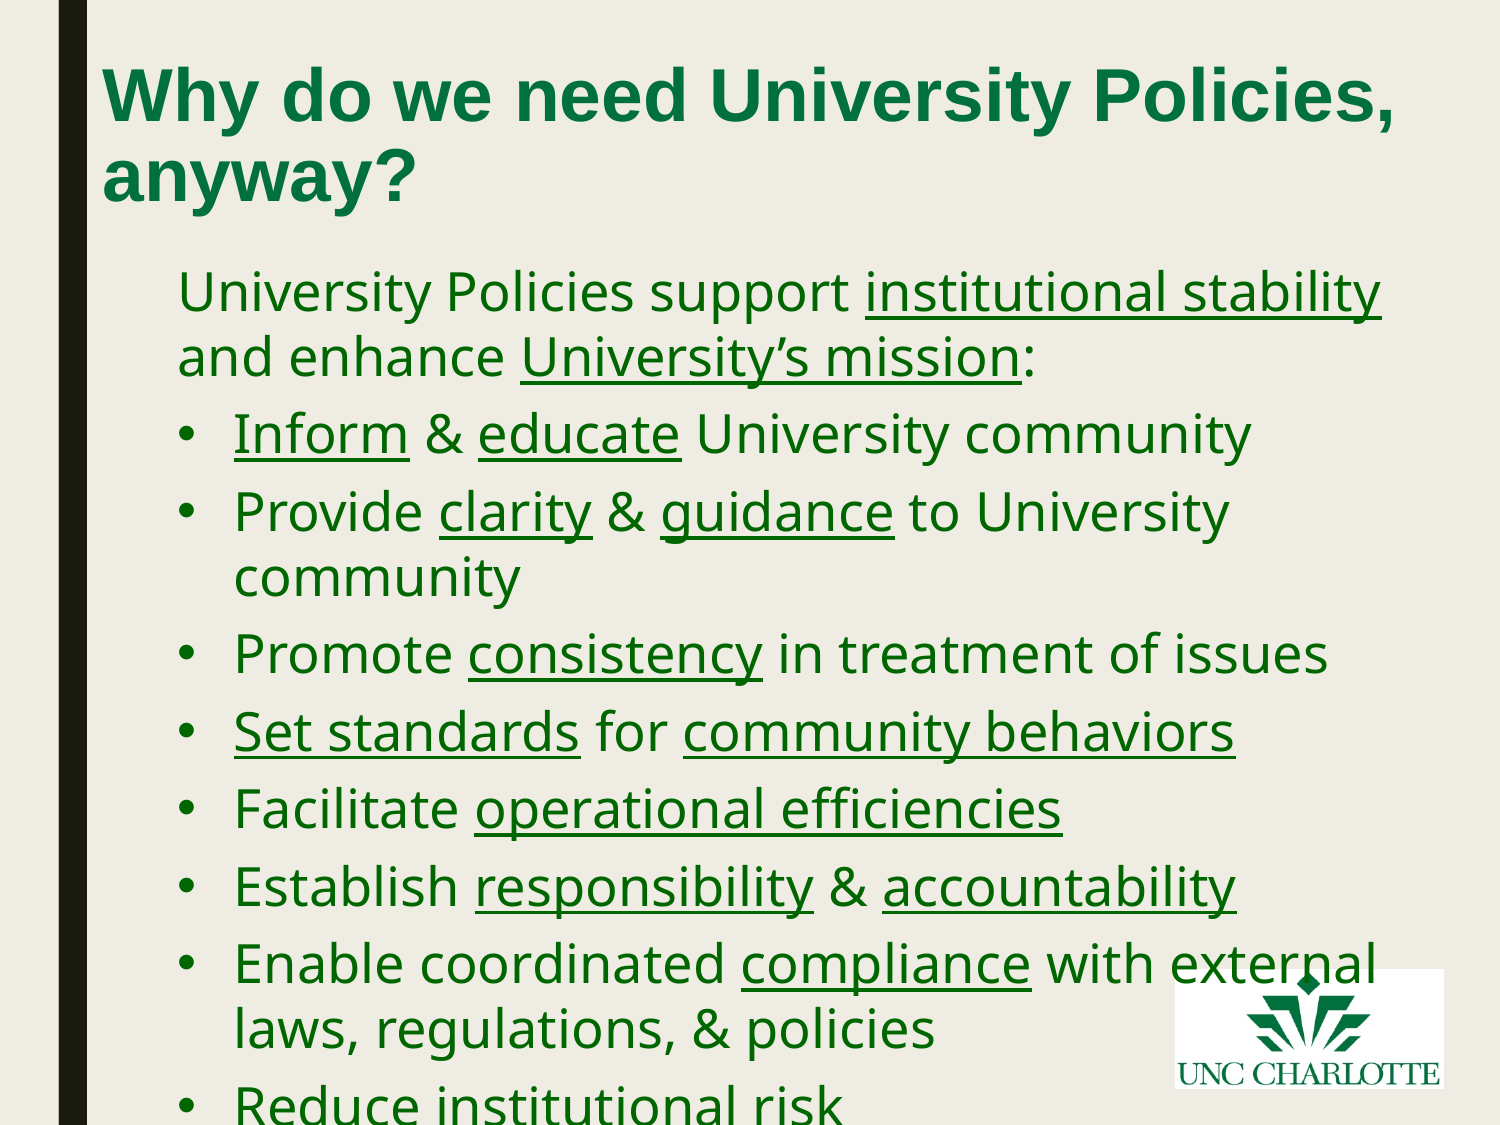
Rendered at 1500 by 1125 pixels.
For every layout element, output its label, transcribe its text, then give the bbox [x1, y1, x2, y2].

text_box University Policies support institutional stability and enhance University’s mission: Inform & educate University community Provide clarity & guidance to University community Promote consistency in treatment of issues Set standards for community behaviors Facilitate operational efficiencies Establish responsibility & accountability Enable coordinated compliance with external laws, regulations, & policies Reduce institutional risk [162, 249, 1425, 1125]
title Why do we need University Policies, anyway? [87, 50, 1500, 225]
picture [1425, 969, 1444, 1089]
